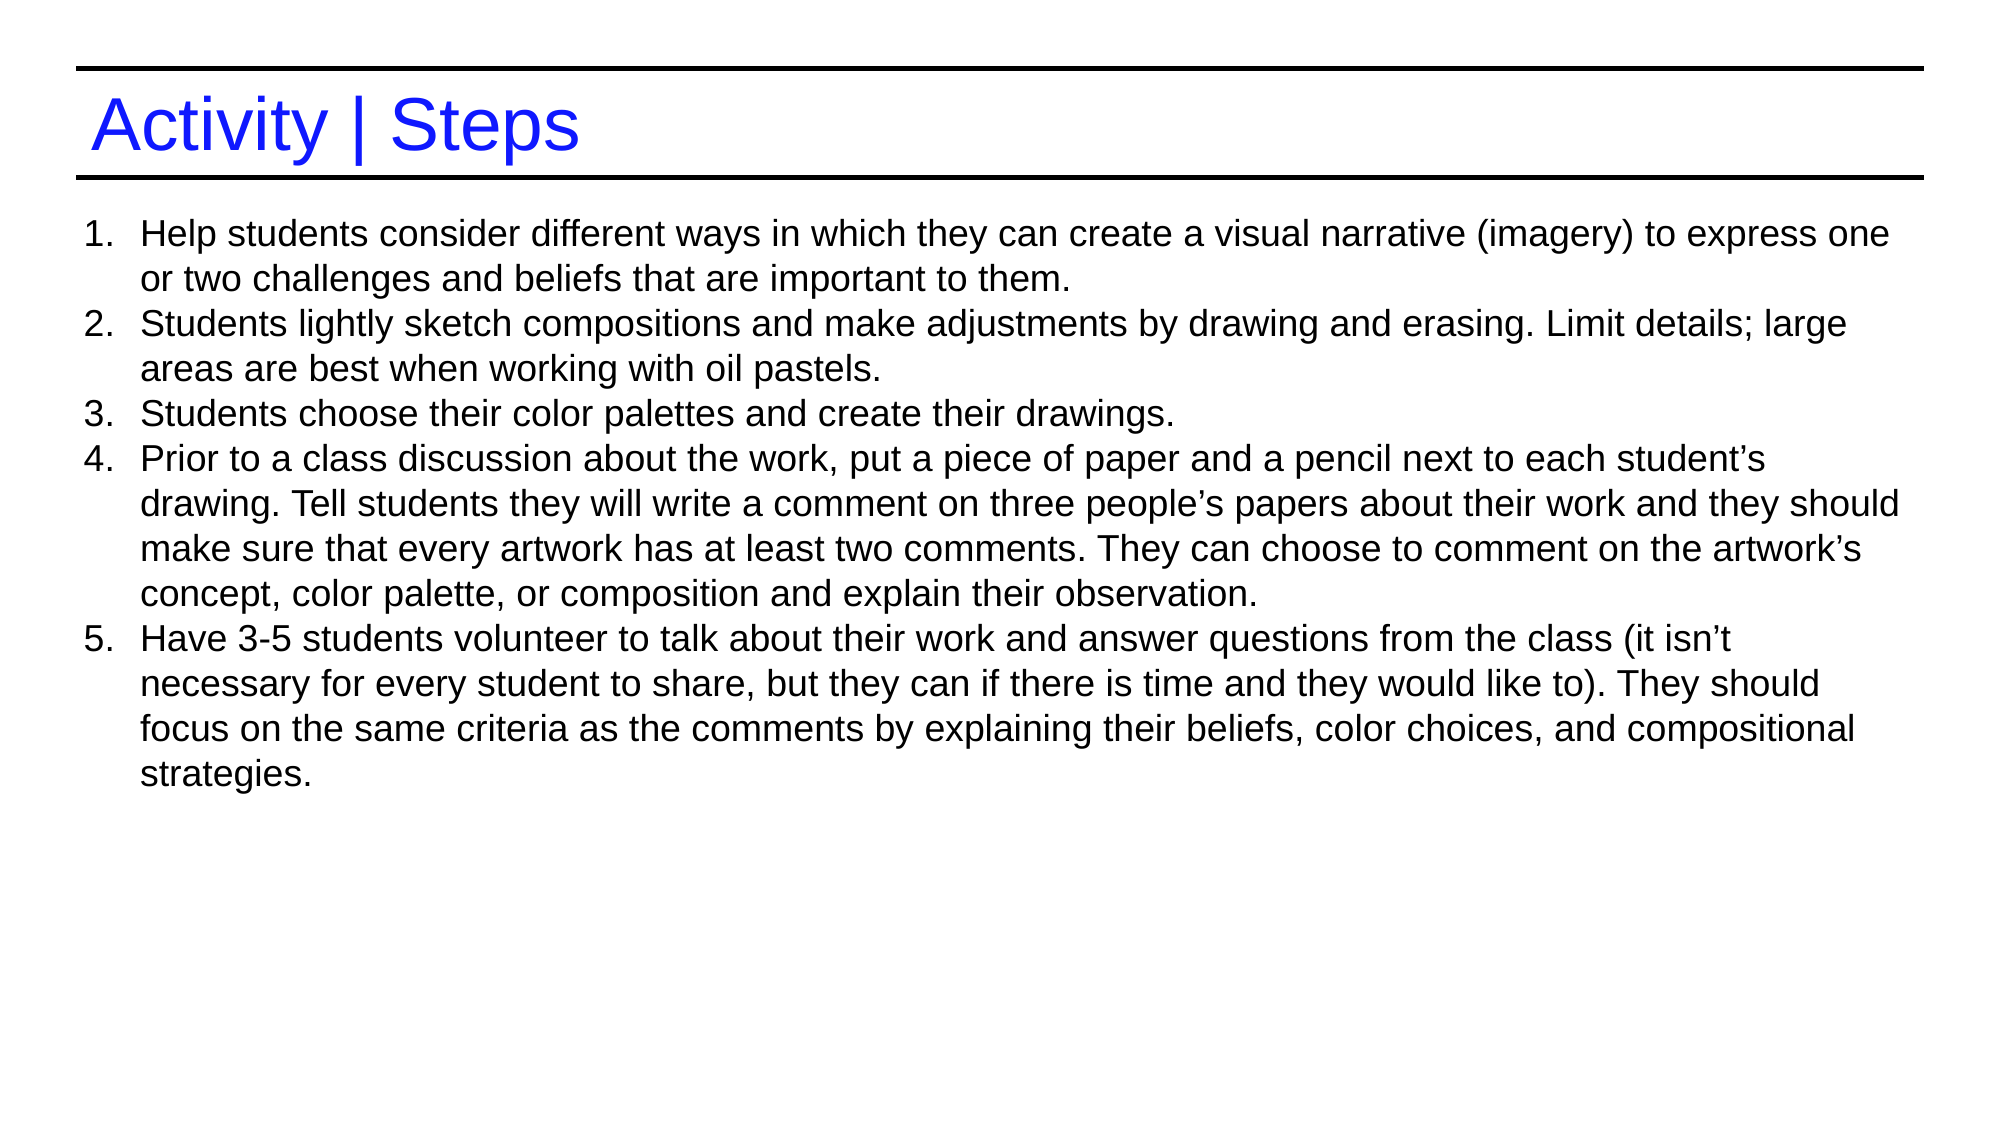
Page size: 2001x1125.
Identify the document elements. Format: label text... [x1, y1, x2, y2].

text_box Help students consider different ways in which they can create a visual narrative (imagery) to express one or two challenges and beliefs that are important to them. Students lightly sketch compositions and make adjustments by drawing and erasing. Limit details; large areas are best when working with oil pastels. Students choose their color palettes and create their drawings. Prior to a class discussion about the work, put a piece of paper and a pencil next to each student’s drawing. Tell students they will write a comment on three people’s papers about their work and they should make sure that every artwork has at least two comments. They can choose to comment on the artwork’s concept, color palette, or composition and explain their observation. Have 3-5 students volunteer to talk about their work and answer questions from the class (it isn’t necessary for every student to share, but they can if there is time and they would like to). They should focus on the same criteria as the comments by explaining their beliefs, color choices, and compositional strategies. [68, 156, 1917, 802]
text_box Activity | Steps [76, 77, 1330, 156]
